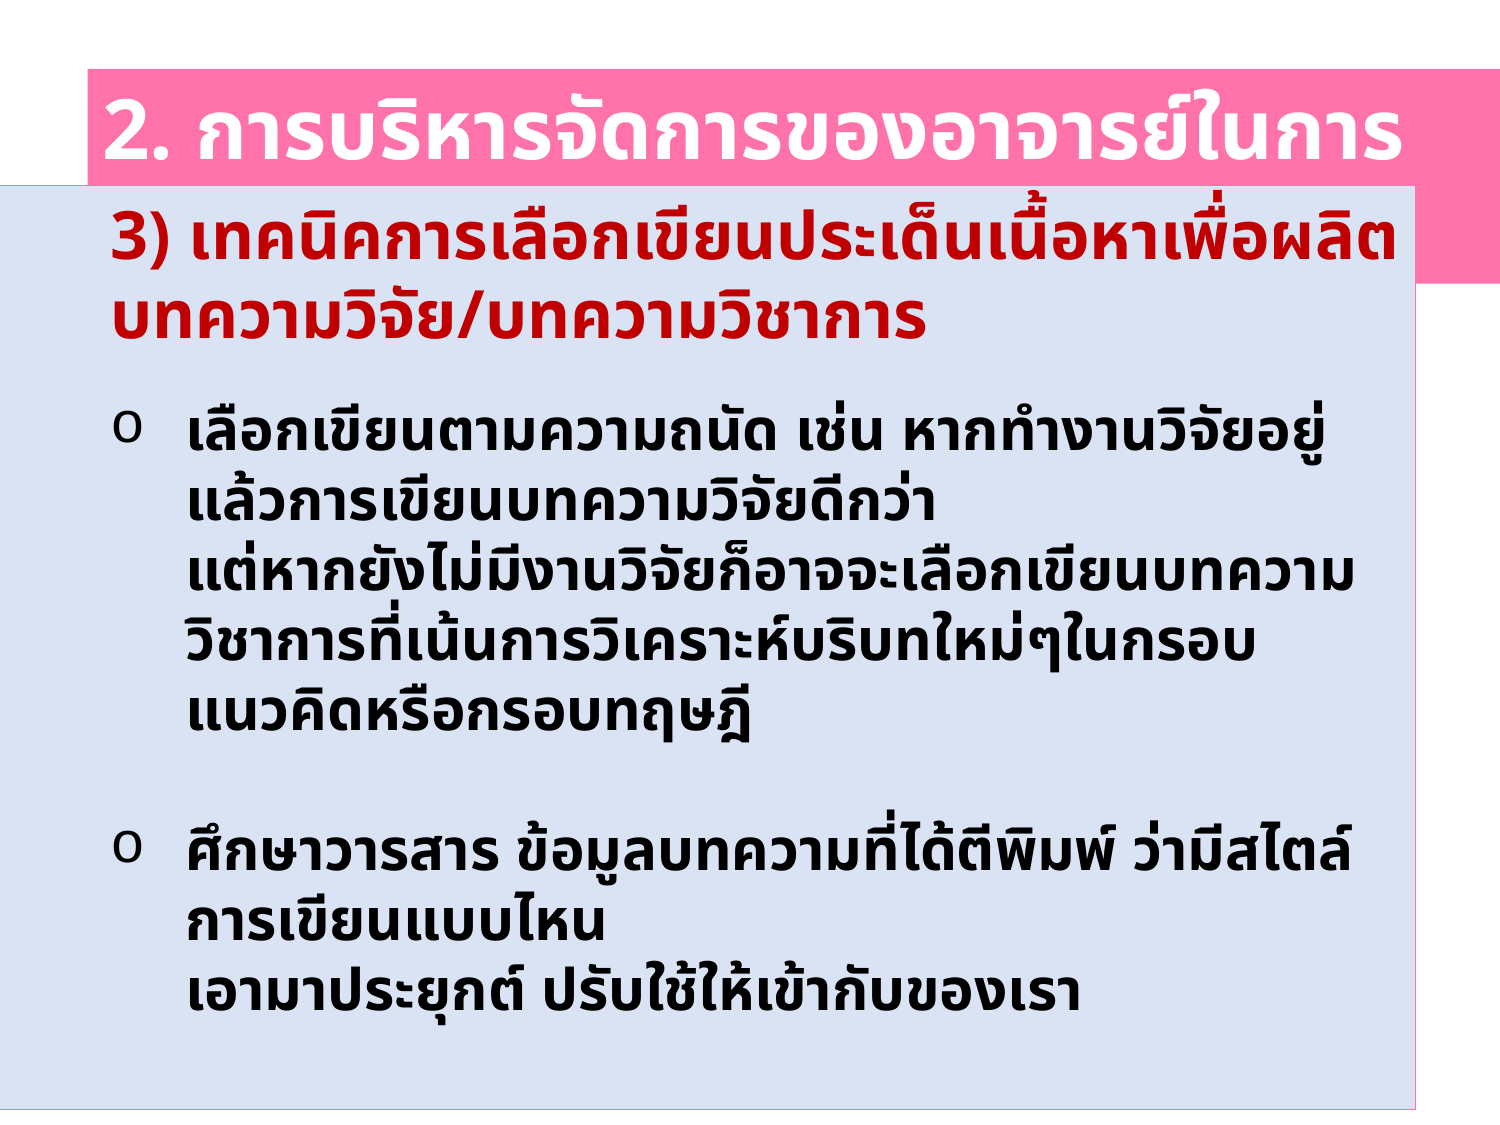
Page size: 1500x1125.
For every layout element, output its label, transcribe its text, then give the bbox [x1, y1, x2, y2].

text_box 2. การบริหารจัดการของอาจารย์ในการผลิตงาน [87, 68, 1500, 284]
text_box 3) เทคนิคการเลือกเขียนประเด็นเนื้อหาเพื่อผลิตบทความวิจัย/บทความวิชาการ เลือกเขียนตามความถนัด เช่น หากทำงานวิจัยอยู่แล้วการเขียนบทความวิจัยดีกว่า แต่หากยังไม่มีงานวิจัยก็อาจจะเลือกเขียนบทความวิชาการที่เน้นการวิเคราะห์บริบทใหม่ๆในกรอบแนวคิดหรือกรอบทฤษฎี ศึกษาวารสาร ข้อมูลบทความที่ได้ตีพิมพ์ ว่ามีสไตล์การเขียนแบบไหน เอามาประยุกต์ ปรับใช้ให้เข้ากับของเรา [0, 185, 1416, 1110]
